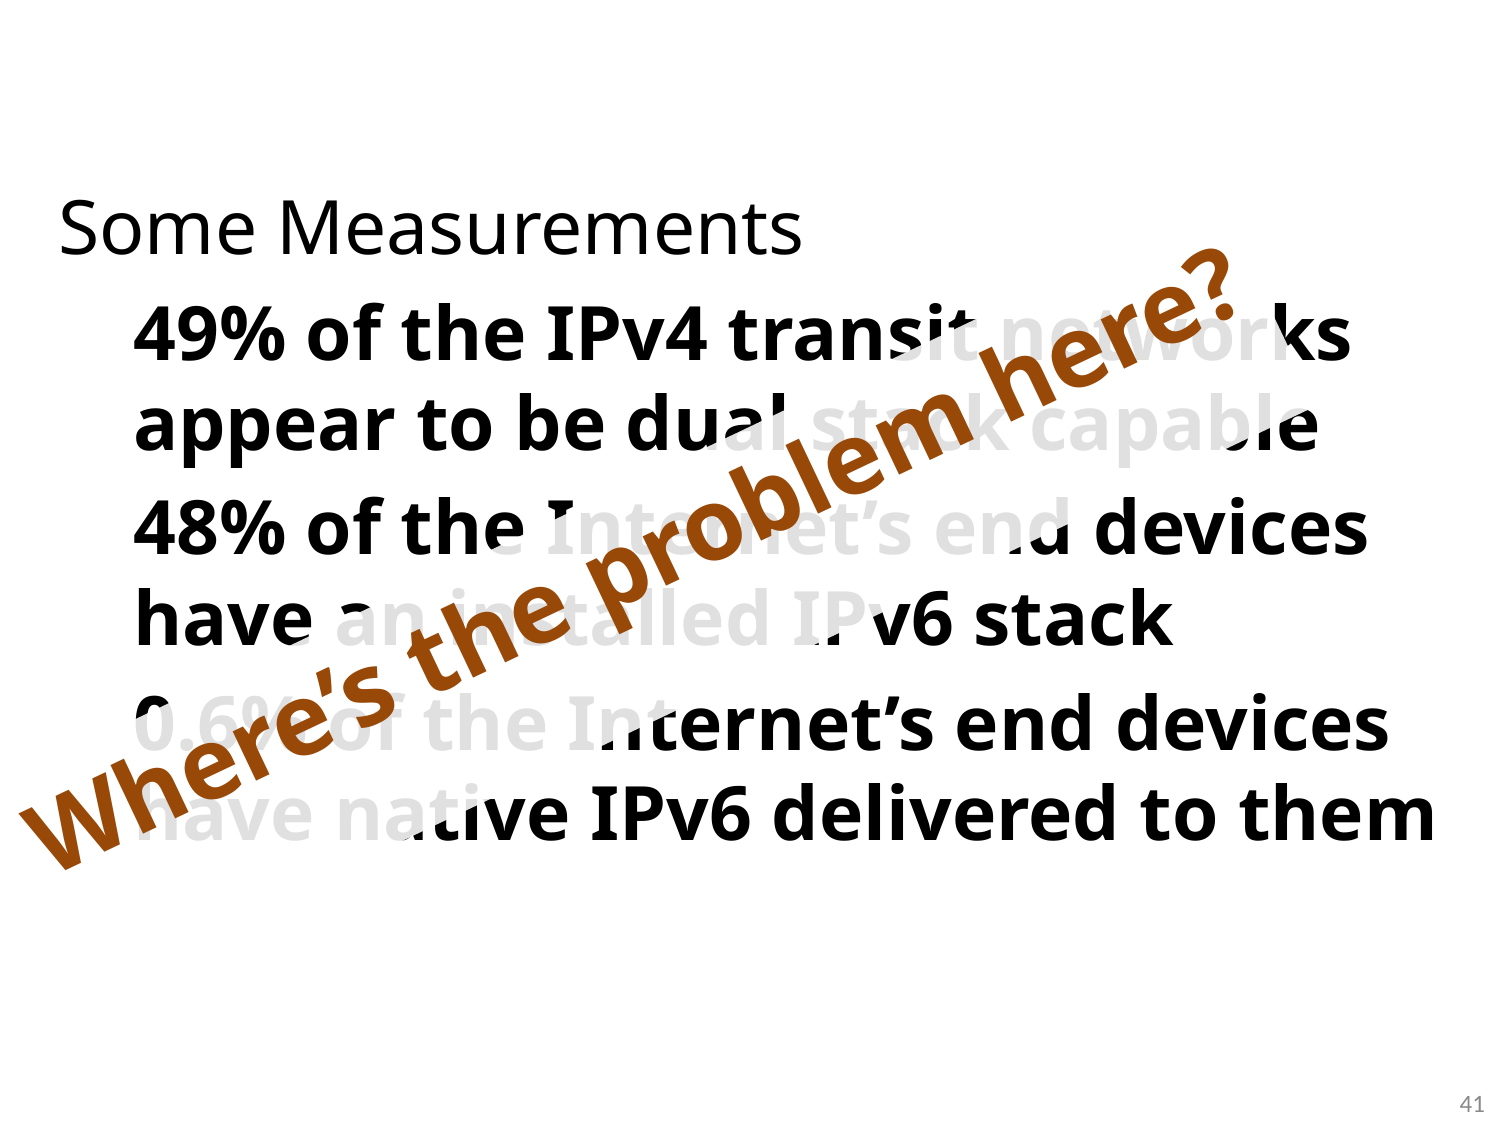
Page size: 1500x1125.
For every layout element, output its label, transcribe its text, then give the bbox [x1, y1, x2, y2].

slide_number 41 [1149, 1072, 1500, 1125]
list Some Measurements 49% of the IPv4 transit networks appear to be dual stack capable 48% of the Internet’s end devices have an installed IPv6 stack 0.6% of the Internet’s end devices have native IPv6 delivered to them [43, 172, 1457, 937]
text_box Where’s the problem here? [0, 202, 1317, 992]
